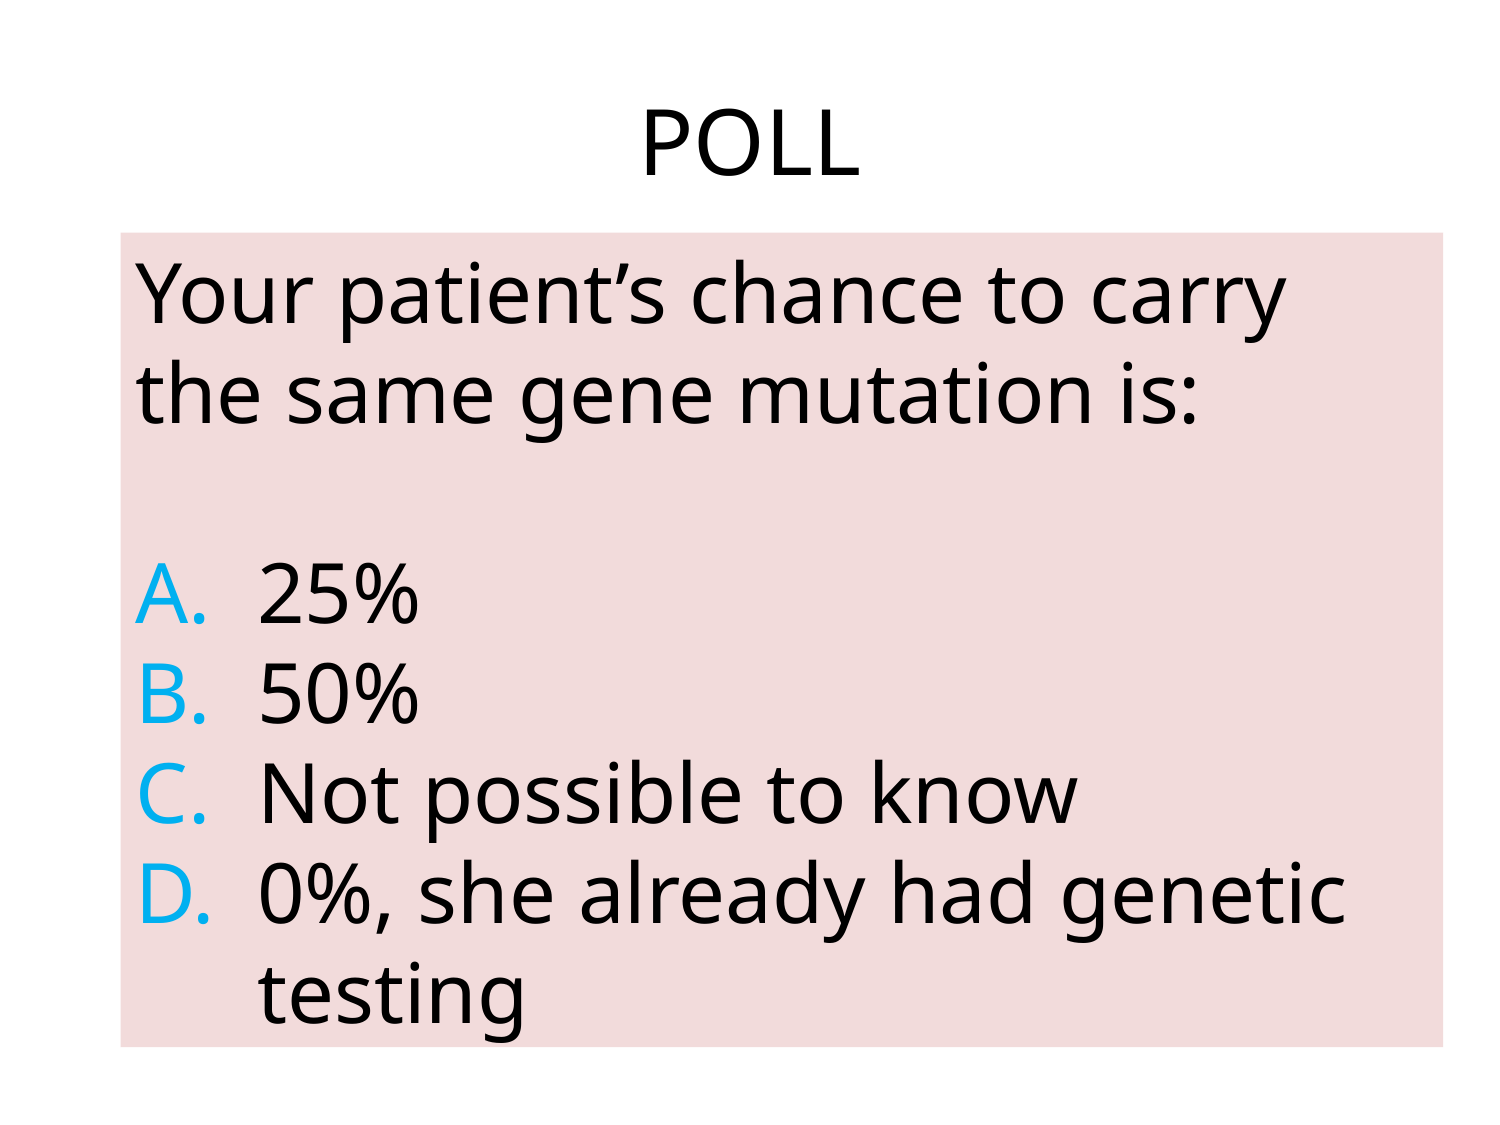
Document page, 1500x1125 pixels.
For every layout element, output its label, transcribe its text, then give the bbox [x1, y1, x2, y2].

text_box Your patient’s chance to carry the same gene mutation is: 25% 50% Not possible to know 0%, she already had genetic testing [120, 232, 1444, 1048]
title POLL [75, 45, 1425, 233]
